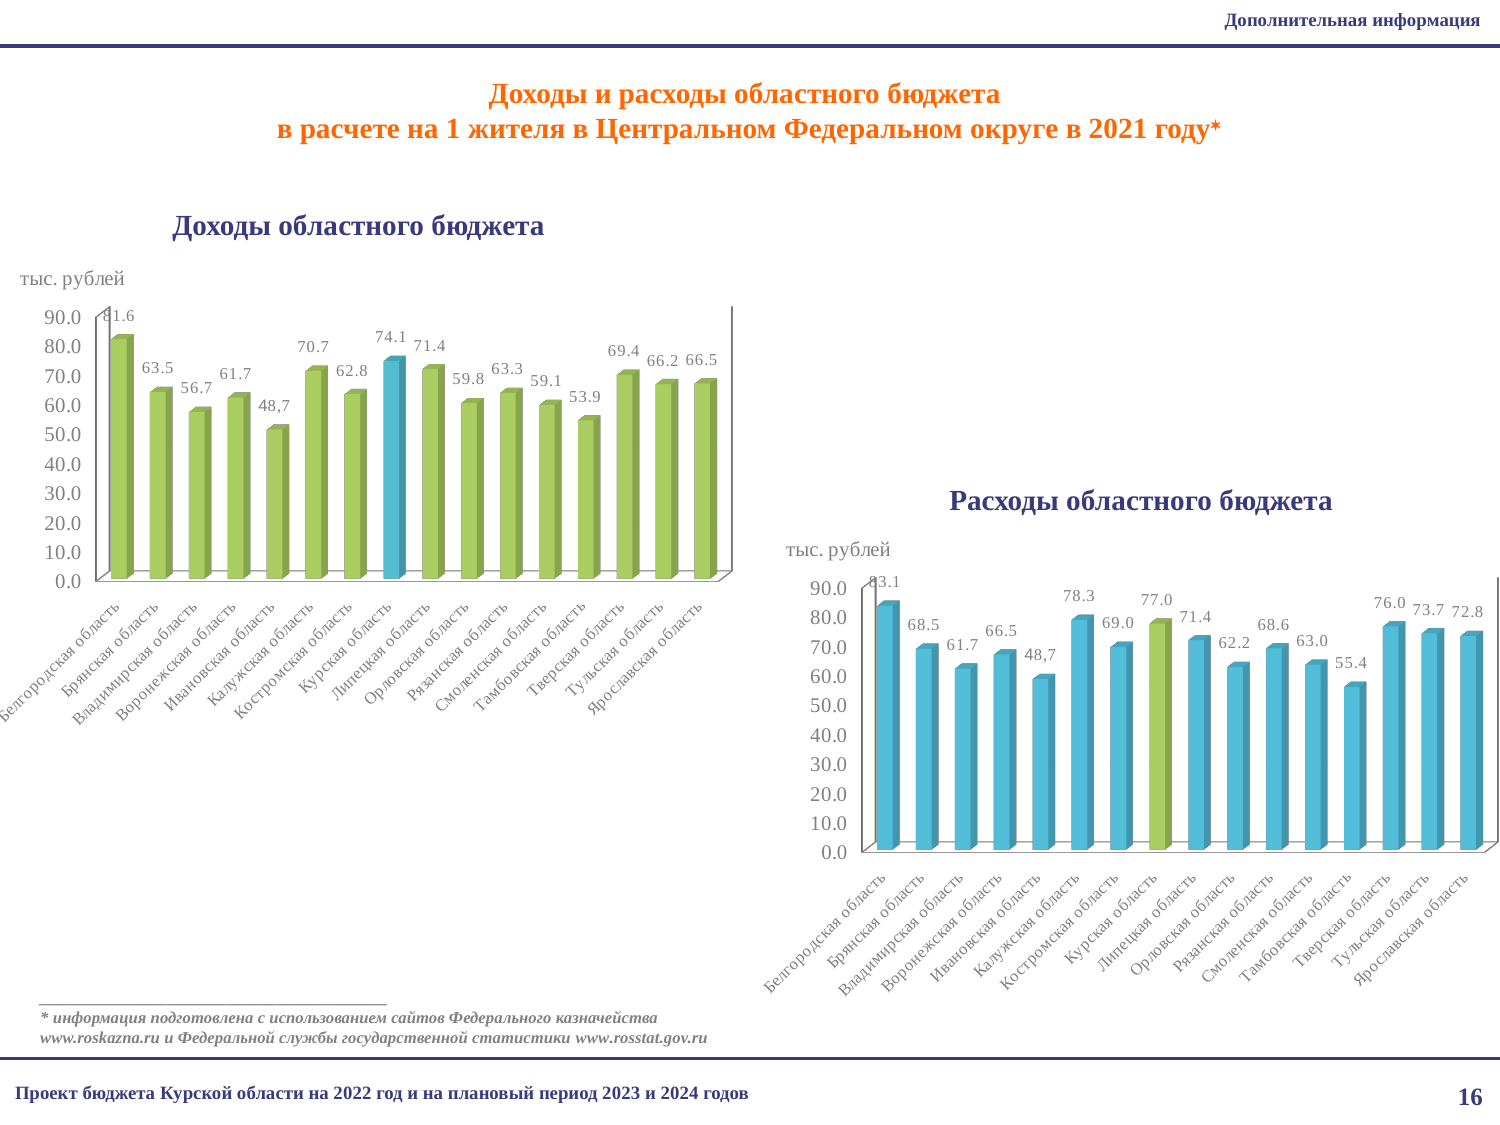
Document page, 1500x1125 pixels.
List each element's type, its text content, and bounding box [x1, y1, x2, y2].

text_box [0, 1058, 1500, 1125]
text_box Дополнительная информация [0, 0, 1500, 38]
chart [0, 240, 1500, 1053]
text_box Доходы областного бюджета [0, 162, 718, 239]
text_box _________________________________________ * информация подготовлена с использованием сайтов Федерального казначейства www.roskazna.ru и Федеральной службы государственной статистики www.rosstat.gov.ru [25, 979, 740, 1055]
text_box Доходы и расходы областного бюджета в расчете на 1 жителя в Центральном Федеральном округе в 2021 году [0, 51, 1500, 171]
text_box Расходы областного бюджета [782, 437, 1500, 510]
